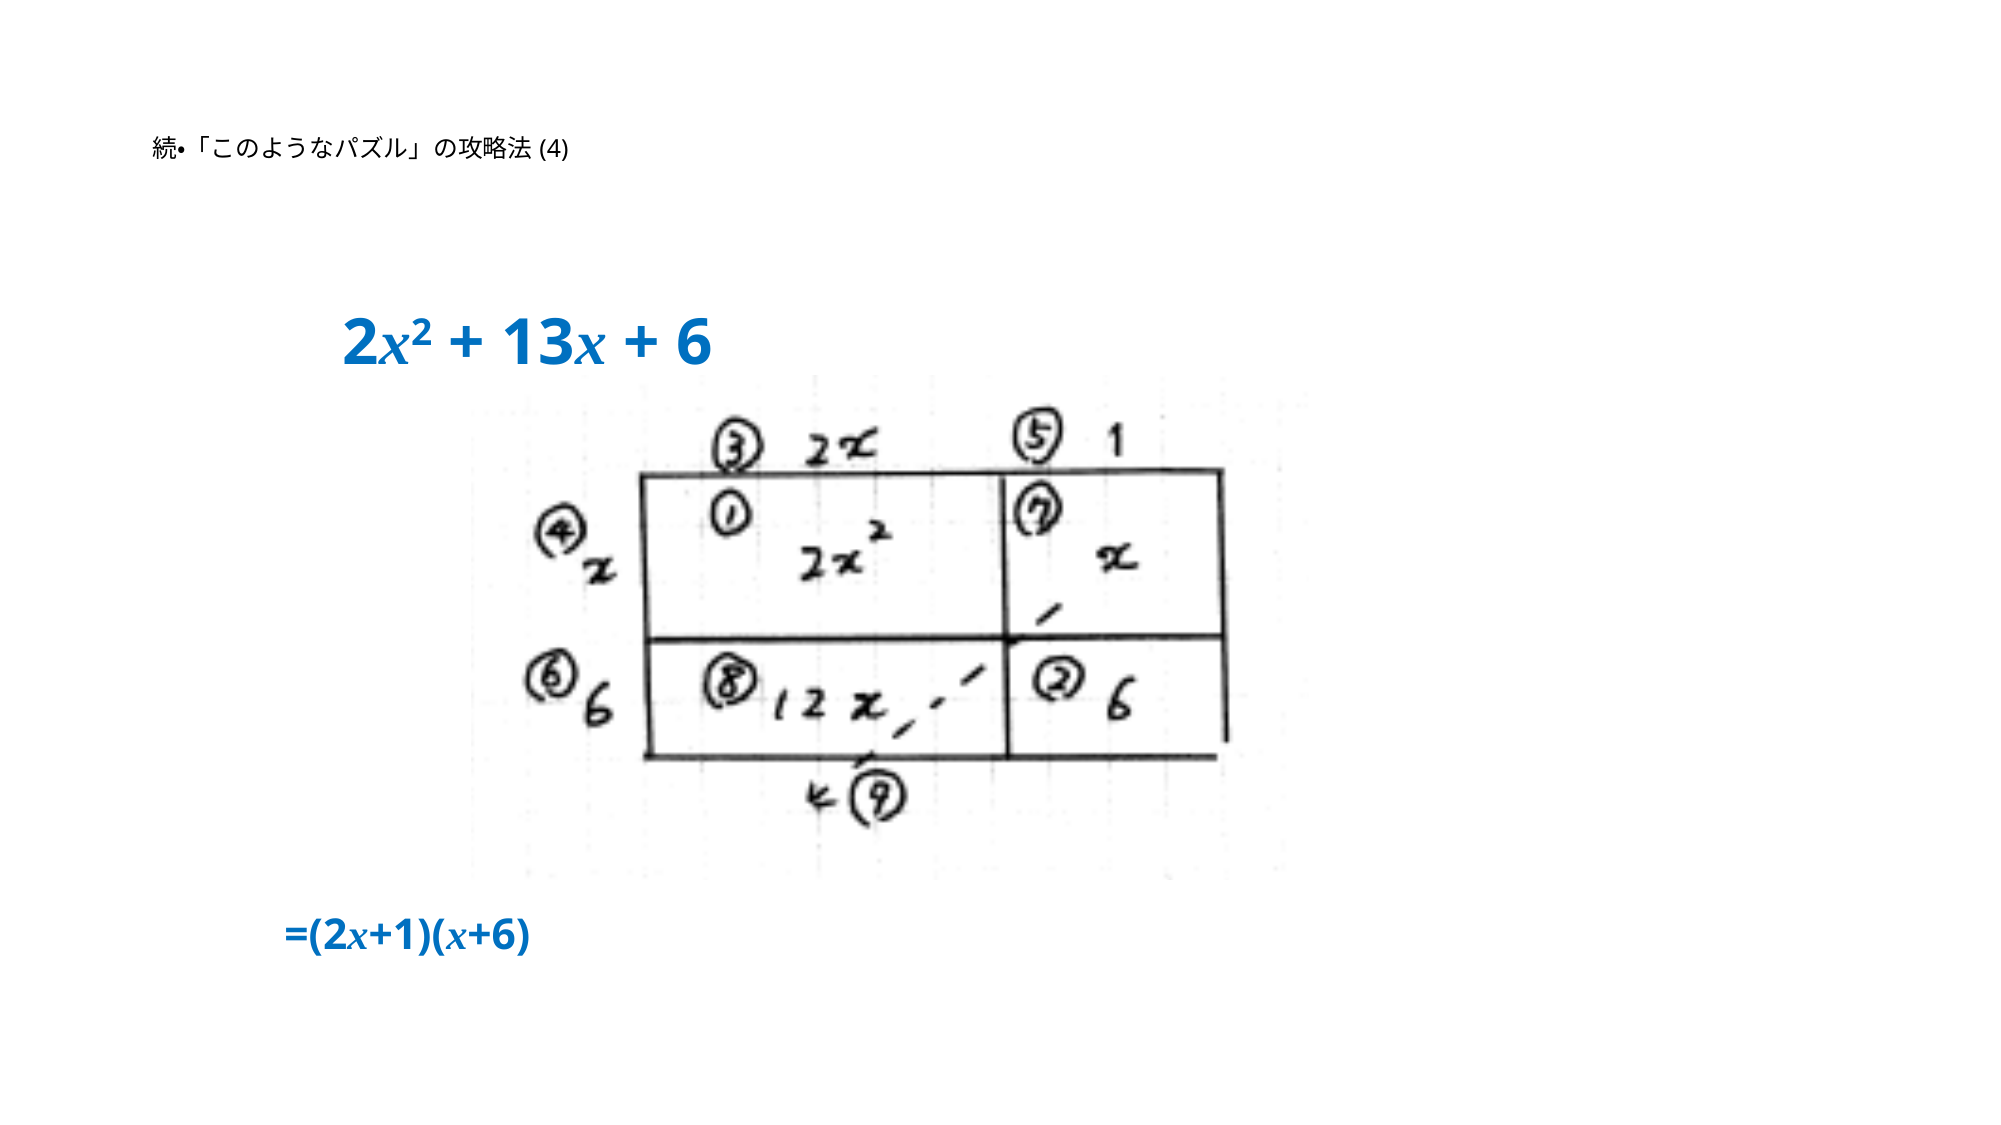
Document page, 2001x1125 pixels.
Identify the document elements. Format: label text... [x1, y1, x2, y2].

list 2x2 + 13x + 6 =(2x+1)(x+6) [137, 299, 1863, 1014]
picture [471, 375, 1309, 880]
title 続・「このようなパズル」の攻略法 (4) [137, 102, 1863, 201]
